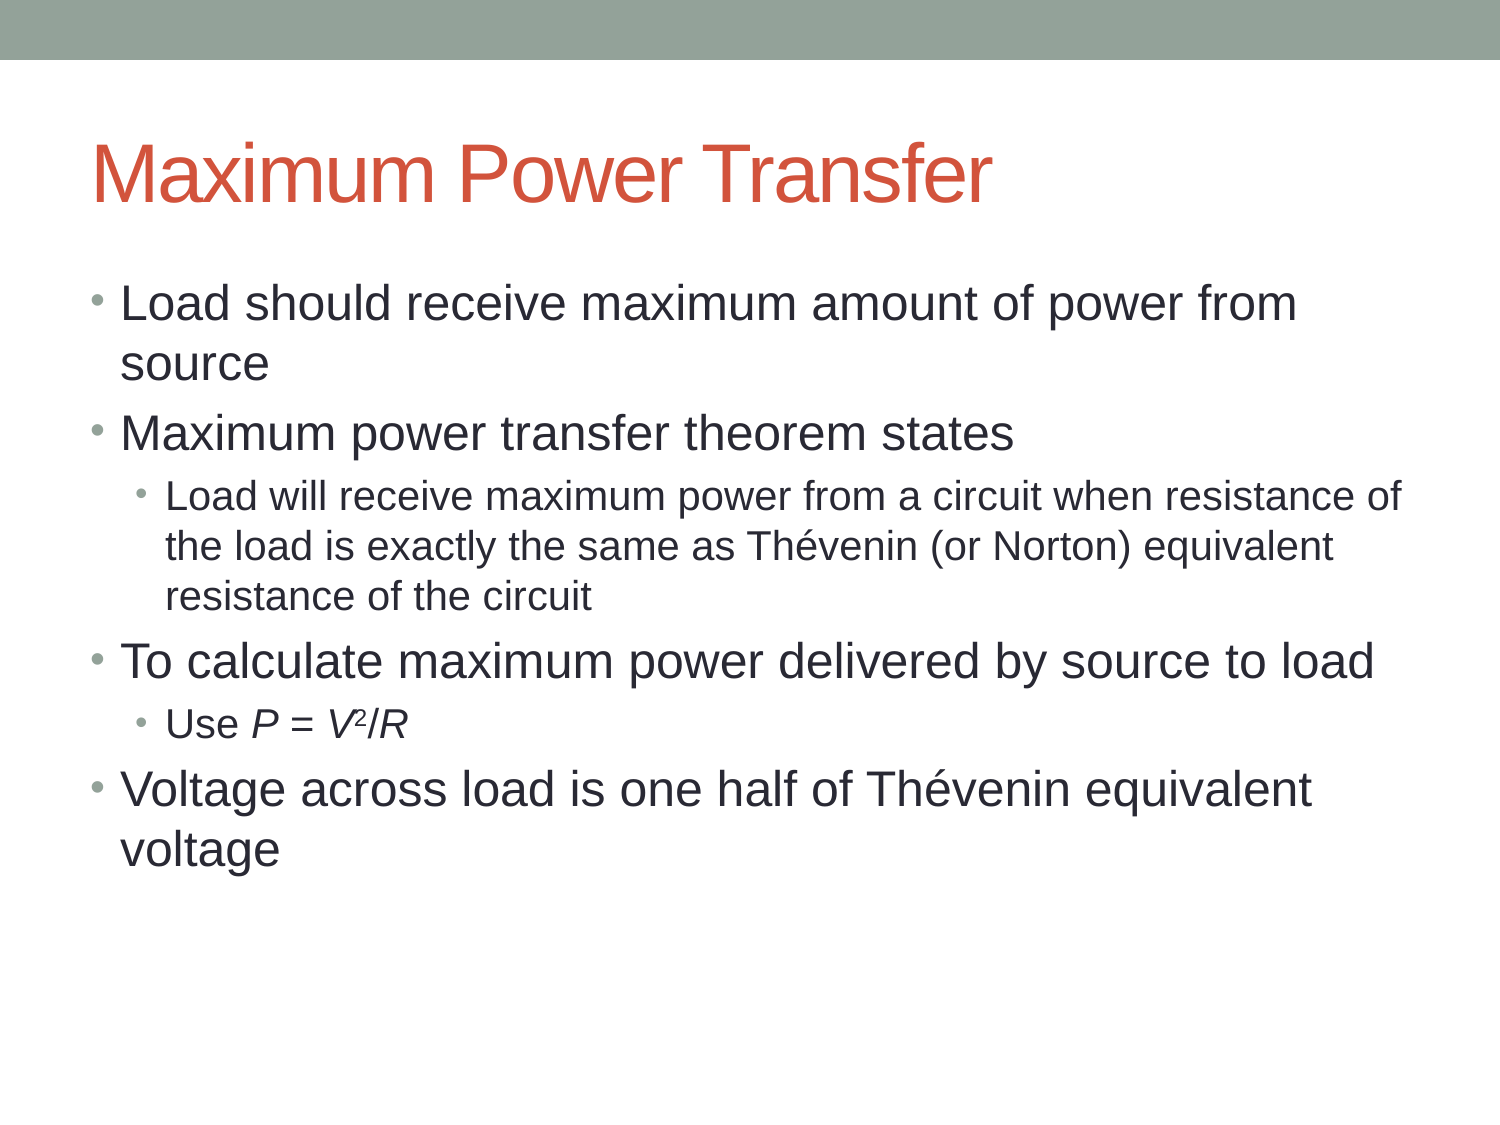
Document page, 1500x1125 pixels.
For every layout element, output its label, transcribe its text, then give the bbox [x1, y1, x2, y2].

list Load should receive maximum amount of power from source Maximum power transfer theorem states Load will receive maximum power from a circuit when resistance of the load is exactly the same as Thévenin (or Norton) equivalent resistance of the circuit To calculate maximum power delivered by source to load Use P = V2/R Voltage across load is one half of Thévenin equivalent voltage [75, 262, 1425, 1063]
title Maximum Power Transfer [75, 87, 1425, 250]
